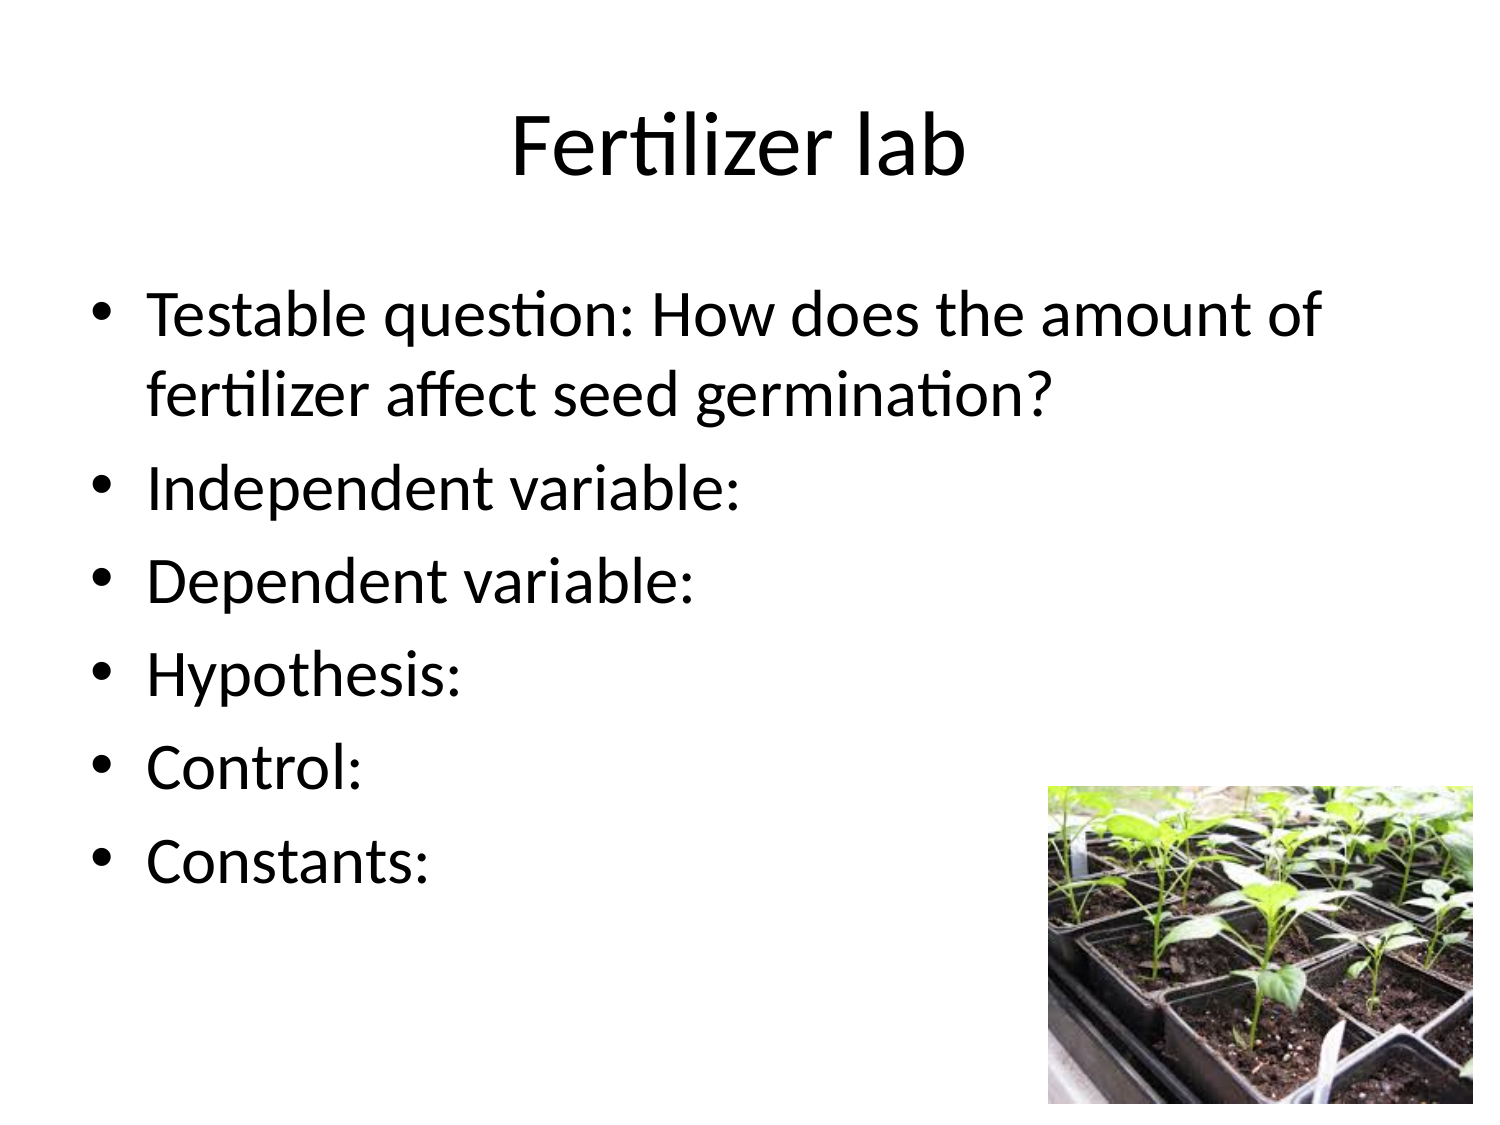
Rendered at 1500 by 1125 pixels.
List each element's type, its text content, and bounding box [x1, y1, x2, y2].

picture [1048, 785, 1474, 1105]
list Testable question: How does the amount of fertilizer affect seed germination? Independent variable: Dependent variable: Hypothesis: Control: Constants: [75, 262, 1425, 1005]
title Fertilizer lab [75, 45, 1425, 233]
